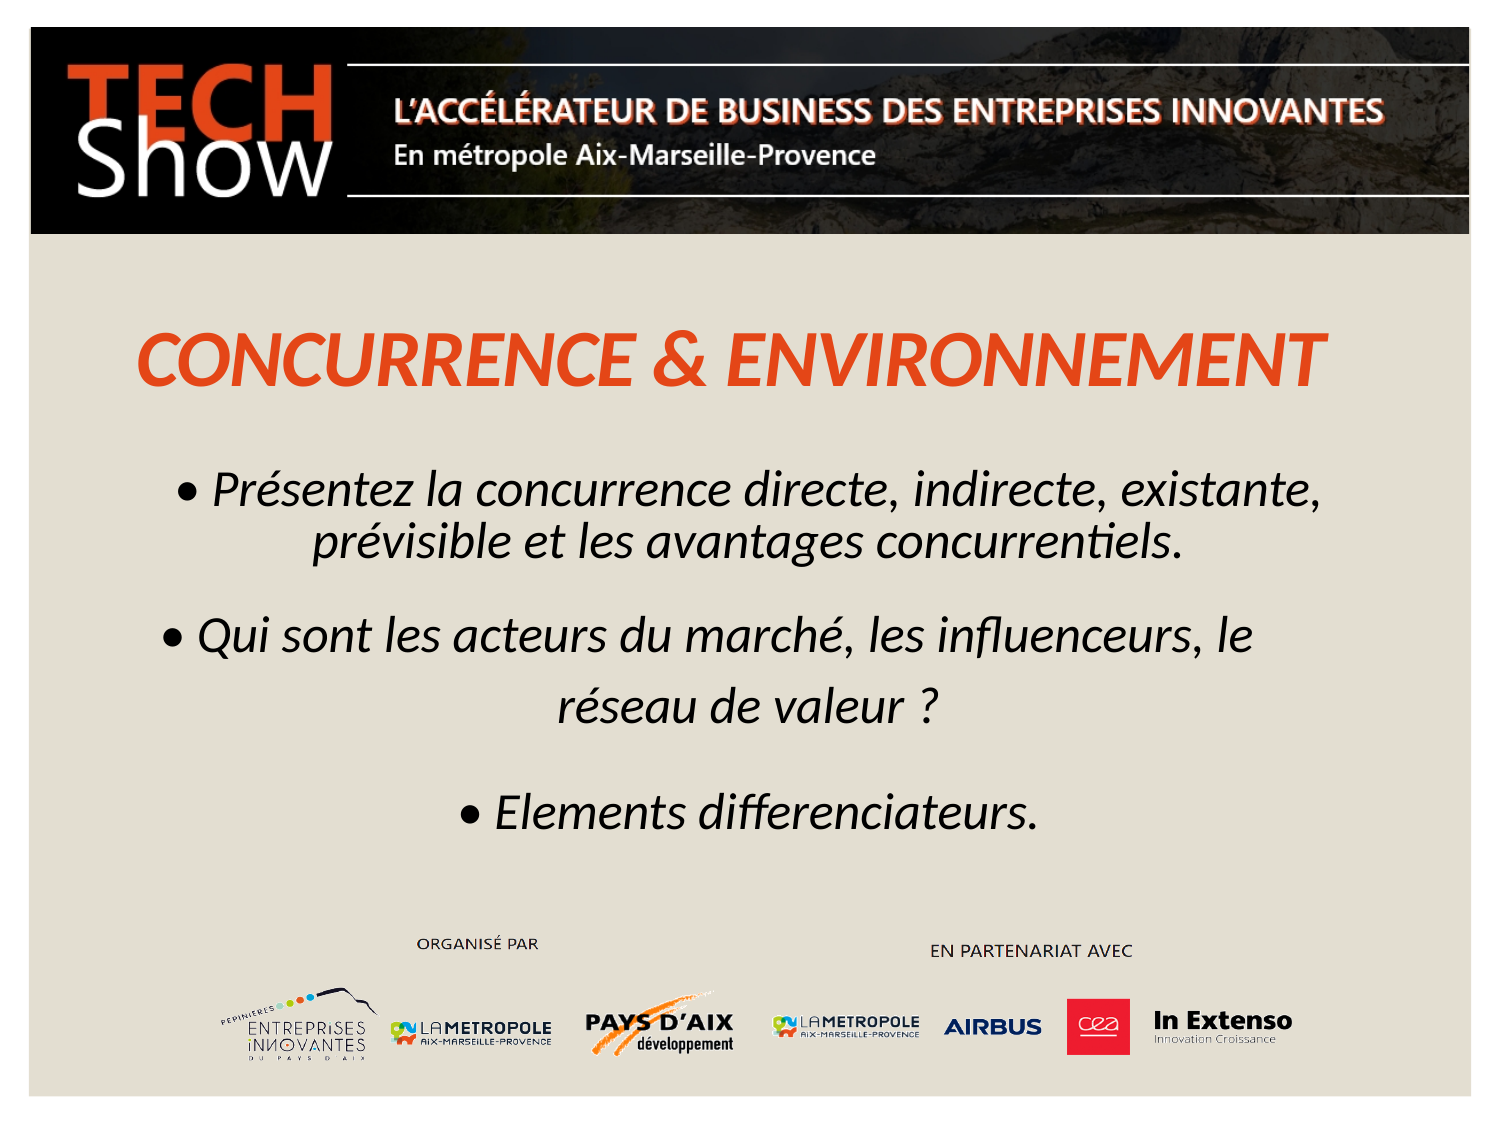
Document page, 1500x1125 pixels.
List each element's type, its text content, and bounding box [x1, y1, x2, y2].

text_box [190, 909, 1310, 1071]
text_box CONCURRENCE & ENVIRONNEMENT • Présentez la concurrence directe, indirecte, existante, prévisible et les avantages concurrentiels. • Qui sont les acteurs du marché, les influenceurs, le réseau de valeur ? • Elements differenciateurs. [136, 304, 1362, 821]
picture [30, 27, 1470, 234]
